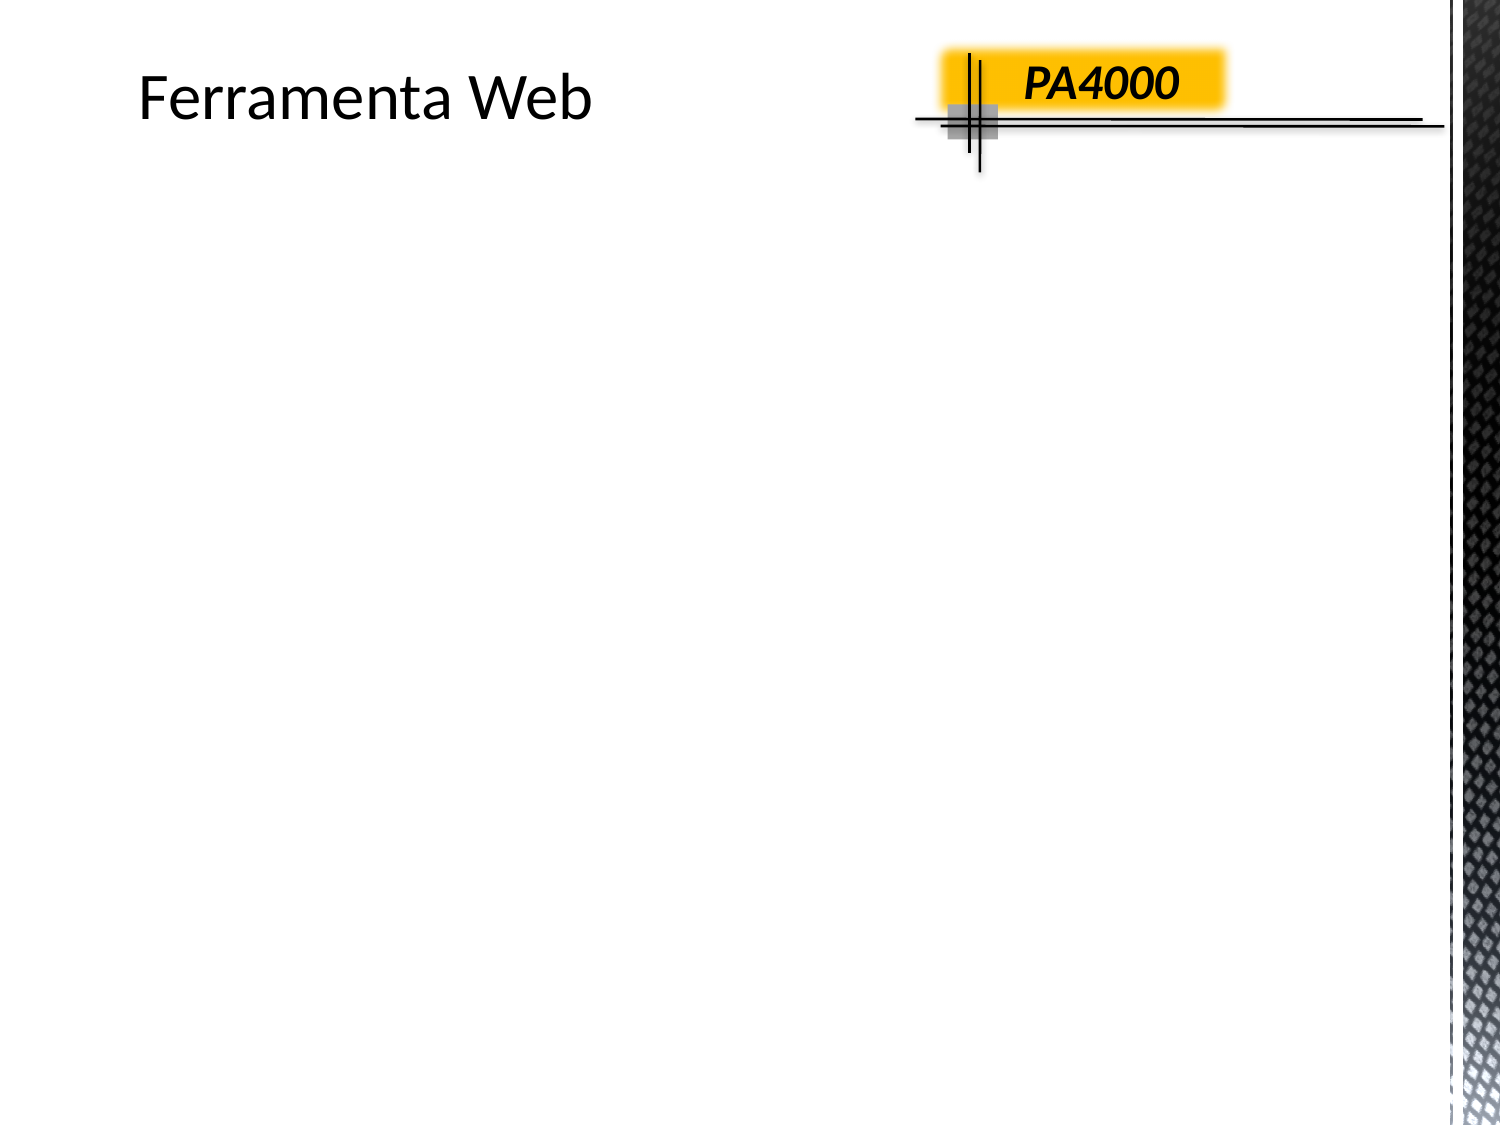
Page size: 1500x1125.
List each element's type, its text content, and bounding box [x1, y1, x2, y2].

picture [1447, 0, 1500, 1125]
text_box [915, 39, 1445, 173]
title Ferramenta Web [75, 45, 609, 233]
